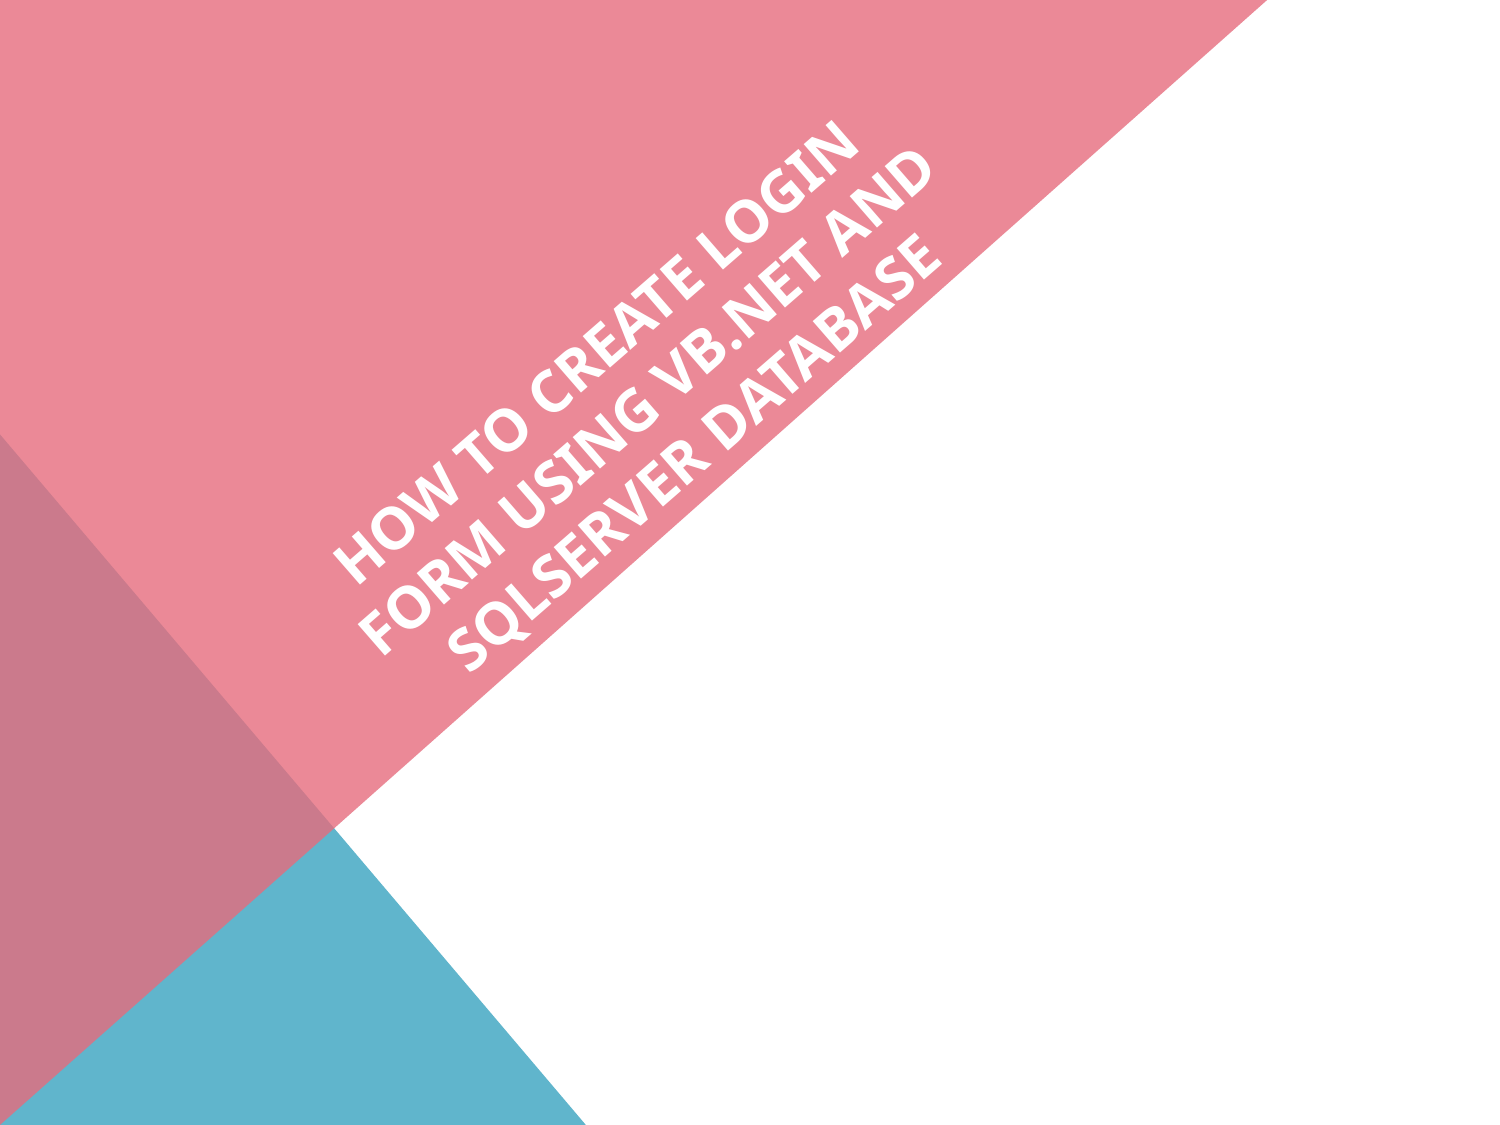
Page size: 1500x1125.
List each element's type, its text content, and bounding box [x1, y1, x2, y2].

title How to Create Login Form using vb.net and SqlServer Database [275, 62, 1038, 759]
